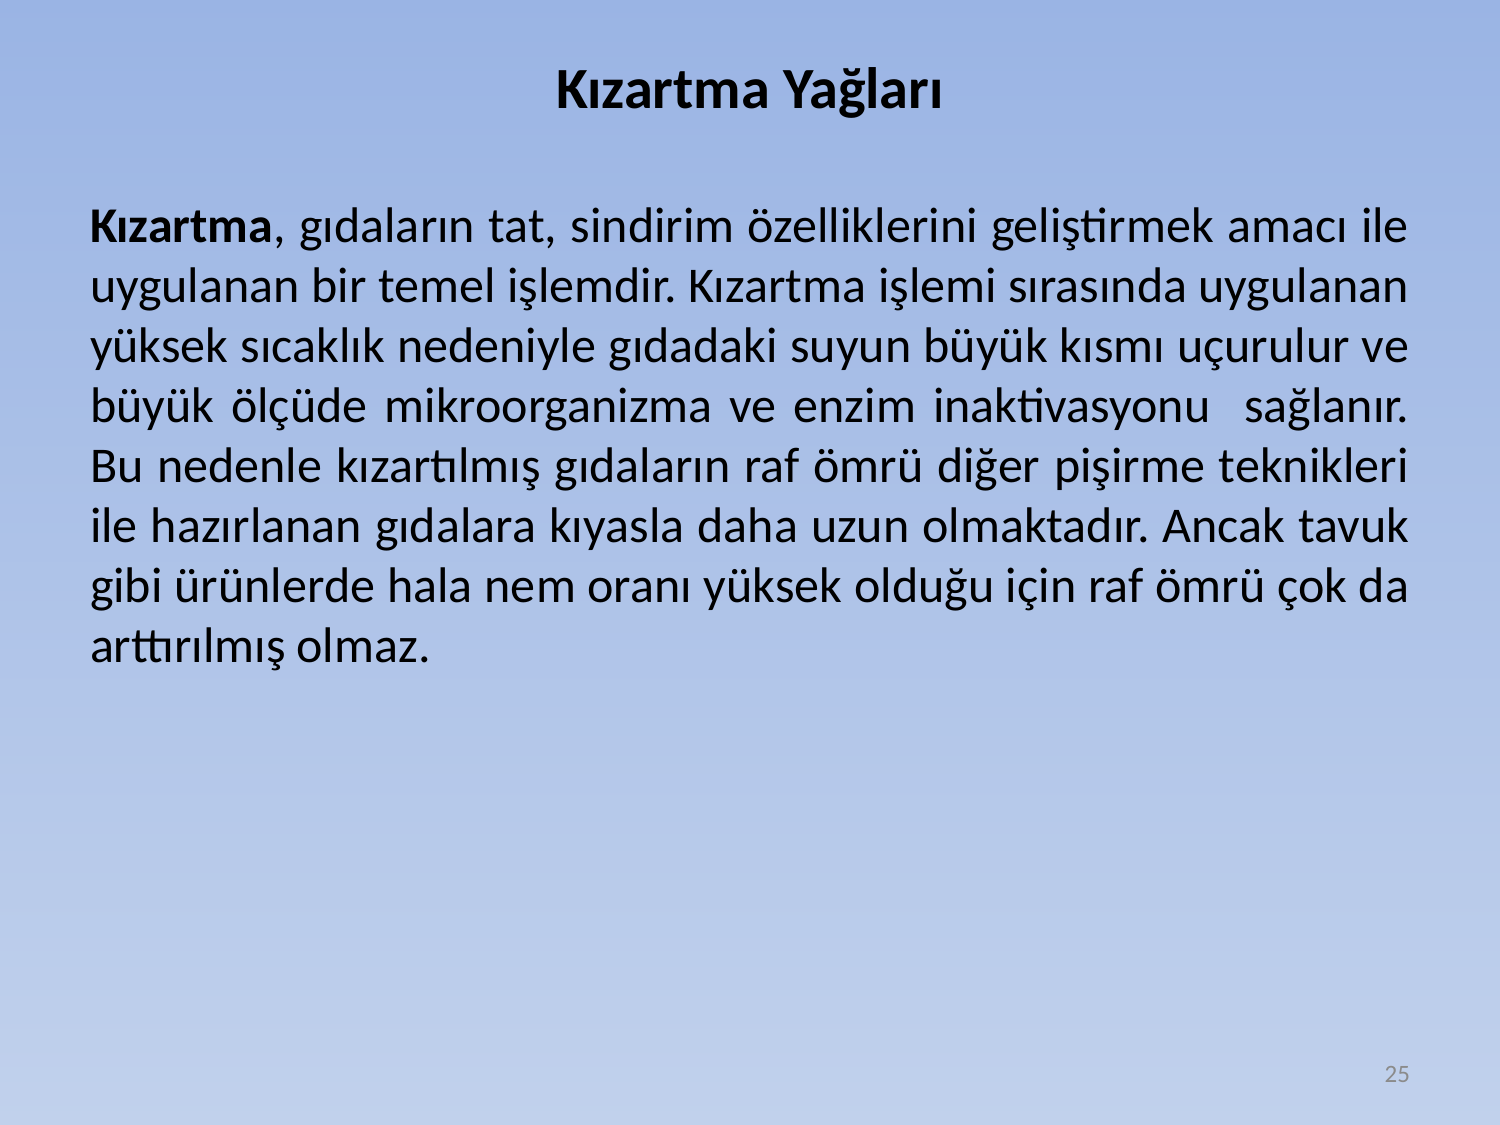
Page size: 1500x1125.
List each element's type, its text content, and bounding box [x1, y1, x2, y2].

slide_number 25 [1074, 1042, 1425, 1103]
list Kızartma, gıdaların tat, sindirim özelliklerini geliştirmek amacı ile uygulanan bir temel işlemdir. Kızartma işlemi sırasında uygulanan yüksek sıcaklık nedeniyle gıdadaki suyun büyük kısmı uçurulur ve büyük ölçüde mikroorganizma ve enzim inaktivasyonu sağlanır. Bu nedenle kızartılmış gıdaların raf ömrü diğer pişirme teknikleri ile hazırlanan gıdalara kıyasla daha uzun olmaktadır. Ancak tavuk gibi ürünlerde hala nem oranı yüksek olduğu için raf ömrü çok da arttırılmış olmaz. [75, 184, 1425, 1005]
title . Kızartma Yağları [75, 45, 1425, 126]
